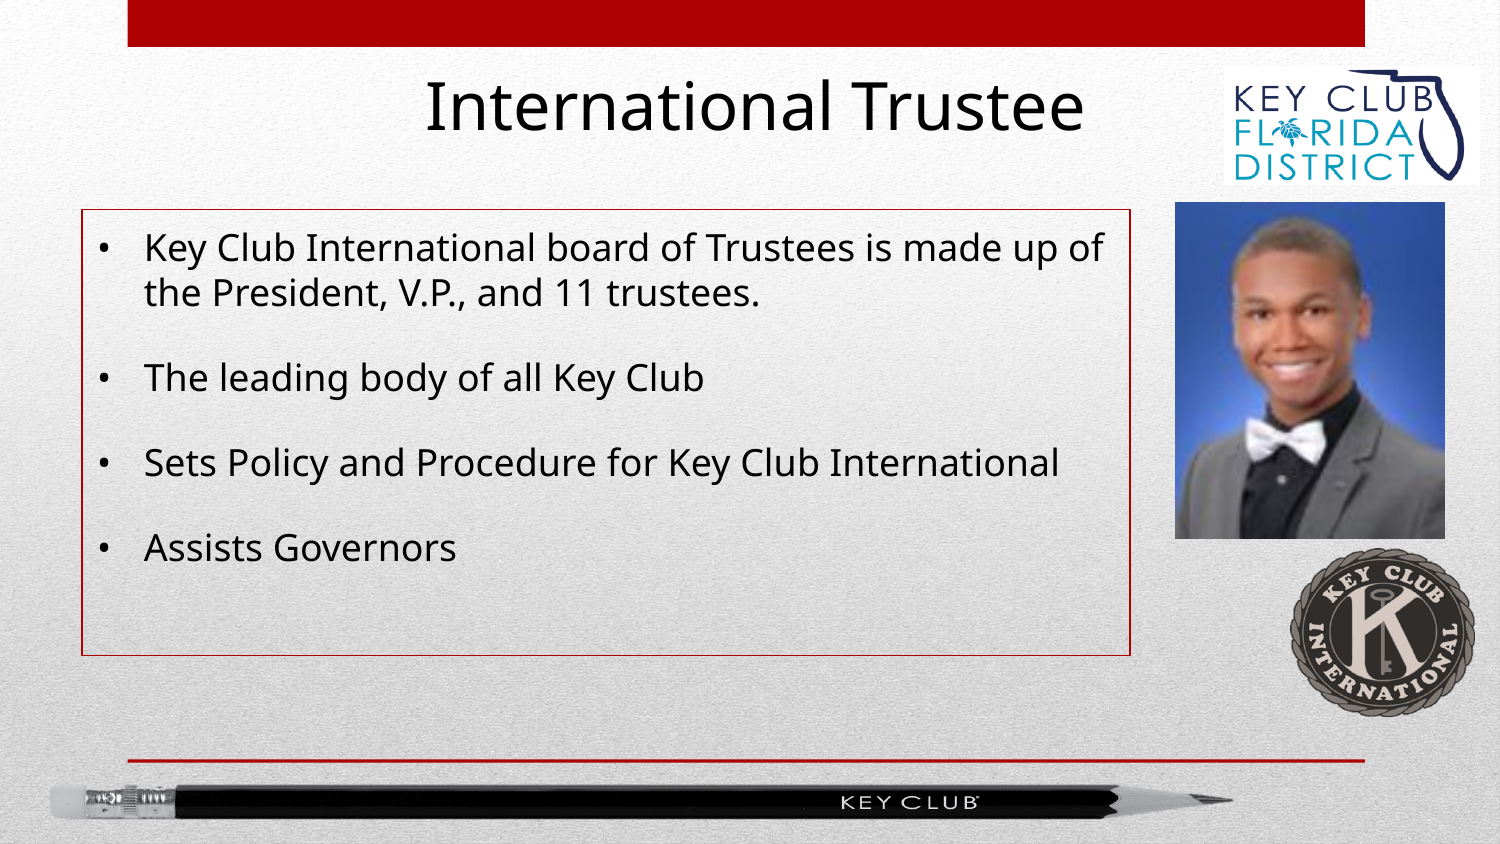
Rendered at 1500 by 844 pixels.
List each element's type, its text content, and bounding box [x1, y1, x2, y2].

picture [0, 0, 1500, 844]
text_box International Trustee [312, 56, 1200, 153]
text_box Key Club International board of Trustees is made up of the President, V.P., and 11 trustees. The leading body of all Key Club Sets Policy and Procedure for Key Club International Assists Governors [82, 209, 1131, 656]
